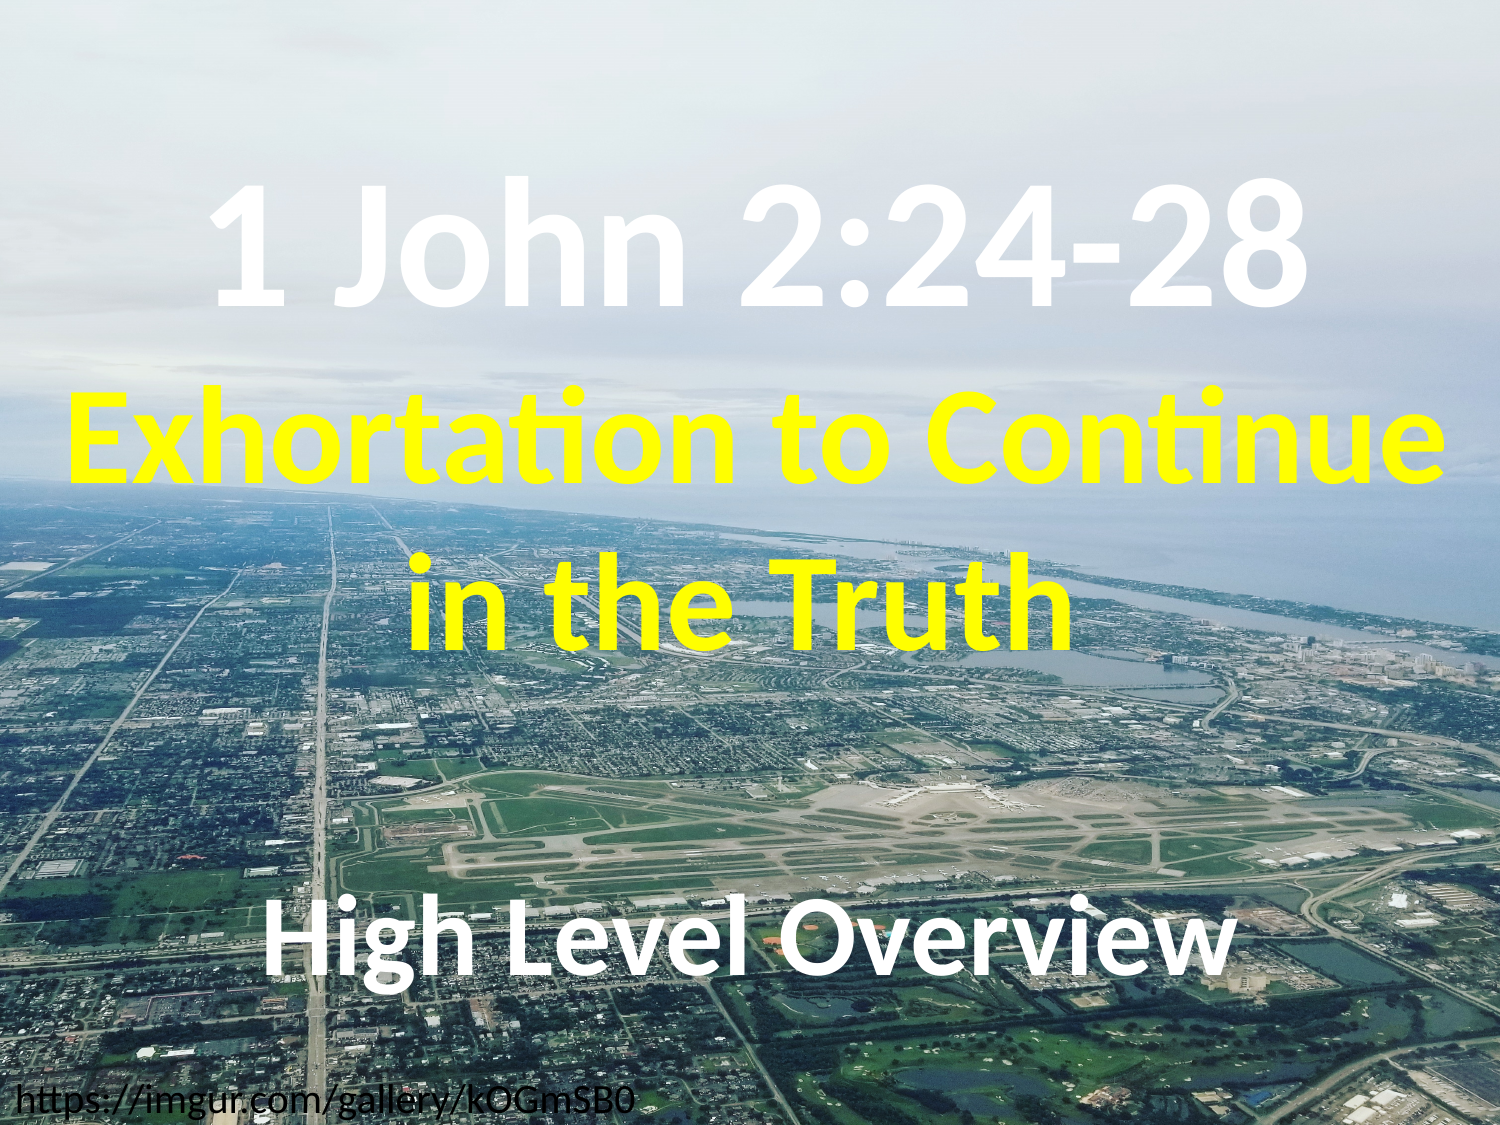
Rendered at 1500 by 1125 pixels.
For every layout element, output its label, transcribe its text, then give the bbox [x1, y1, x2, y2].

picture [0, 0, 1500, 1125]
subtitle High Level Overview [75, 876, 1424, 1034]
title 1 John 2:24-28 Exhortation to Continue in the Truth [27, 0, 1485, 801]
text_box https://imgur.com/gallery/kOGmSB0 [0, 1064, 750, 1125]
